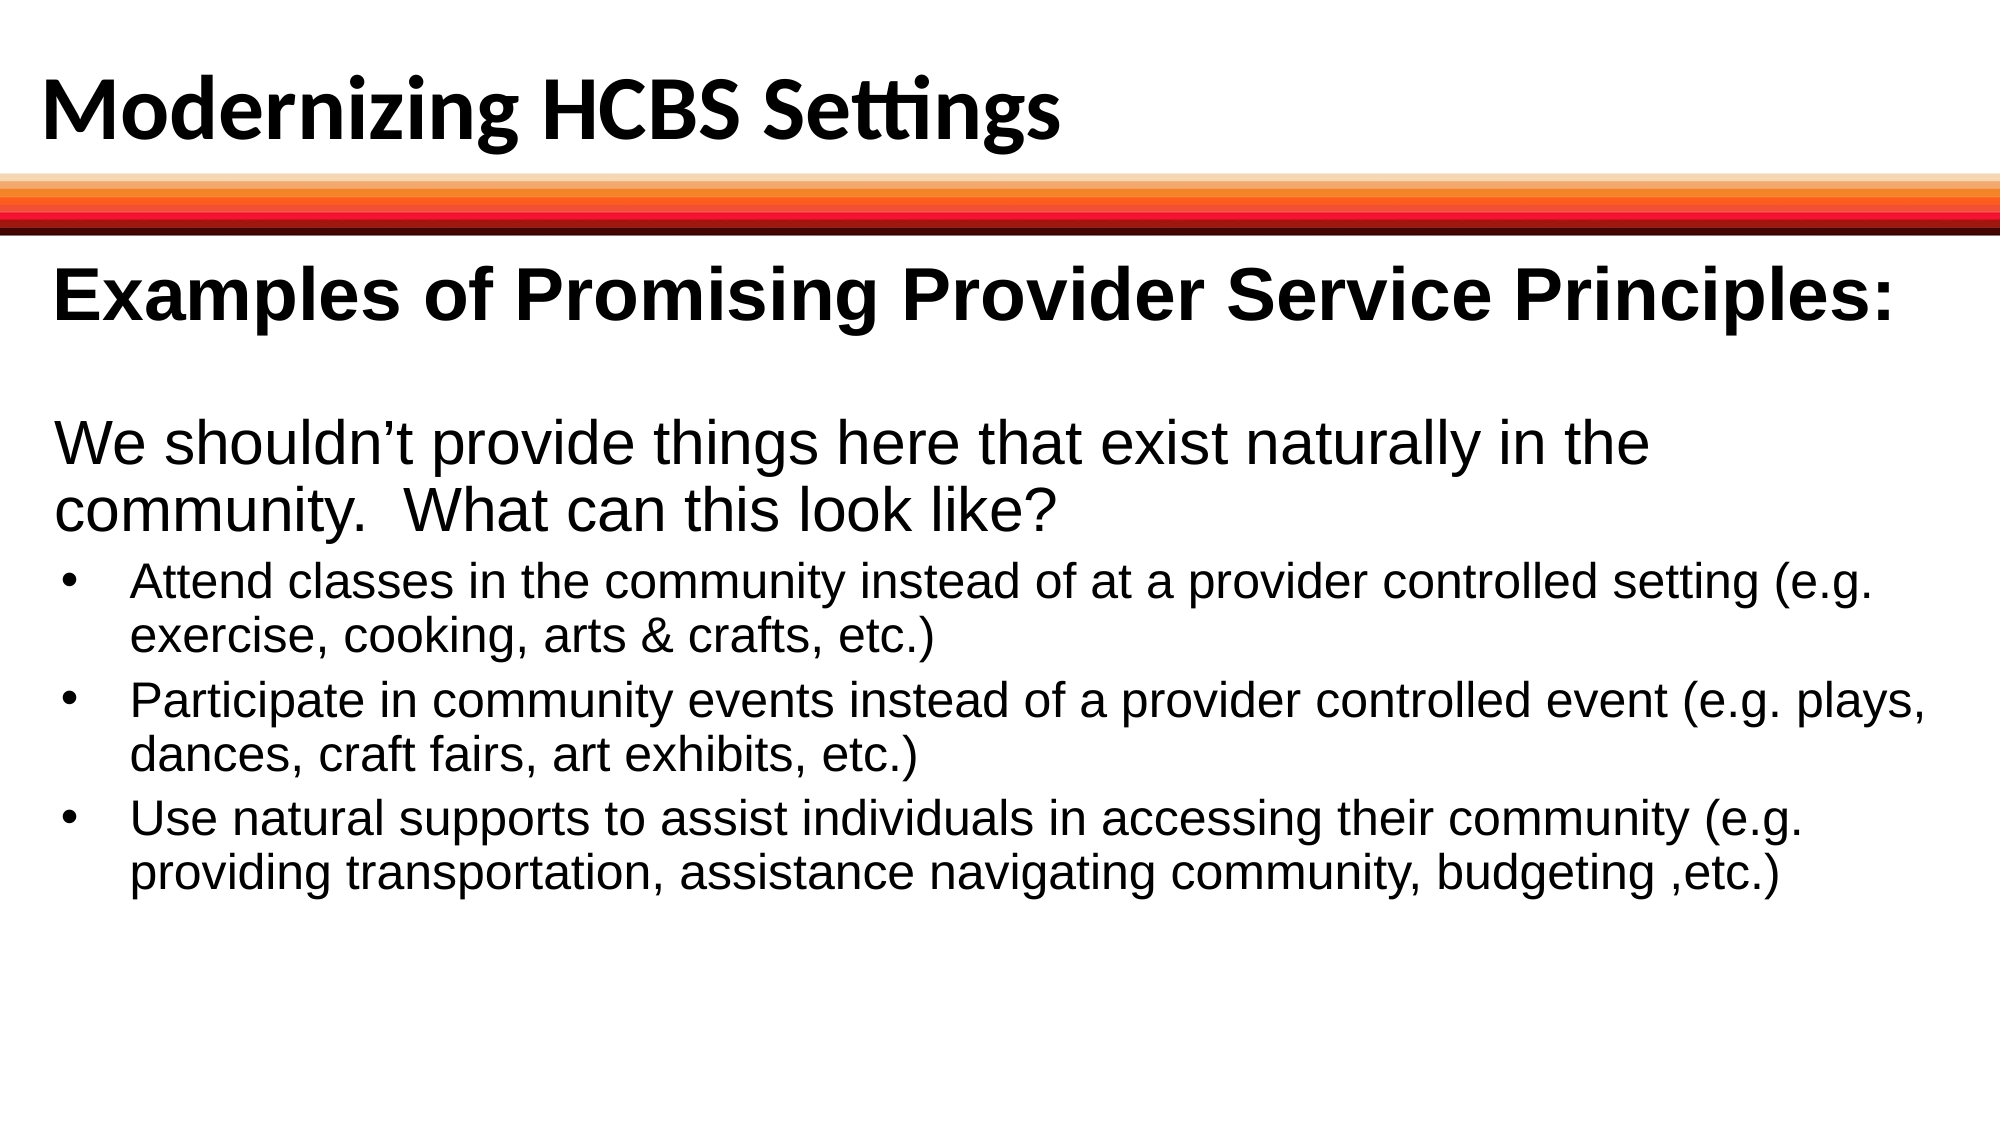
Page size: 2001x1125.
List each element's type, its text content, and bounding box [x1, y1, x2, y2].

list Examples of Promising Provider Service Principles: We shouldn’t provide things here that exist naturally in the community. What can this look like? Attend classes in the community instead of at a provider controlled setting (e.g. exercise, cooking, arts & crafts, etc.) Participate in community events instead of a provider controlled event (e.g. plays, dances, craft fairs, art exhibits, etc.) Use natural supports to assist individuals in accessing their community (e.g. providing transportation, assistance navigating community, budgeting ,etc.) [37, 260, 1978, 1059]
picture [0, 159, 2000, 249]
text_box Modernizing HCBS Settings [25, 10, 1751, 159]
